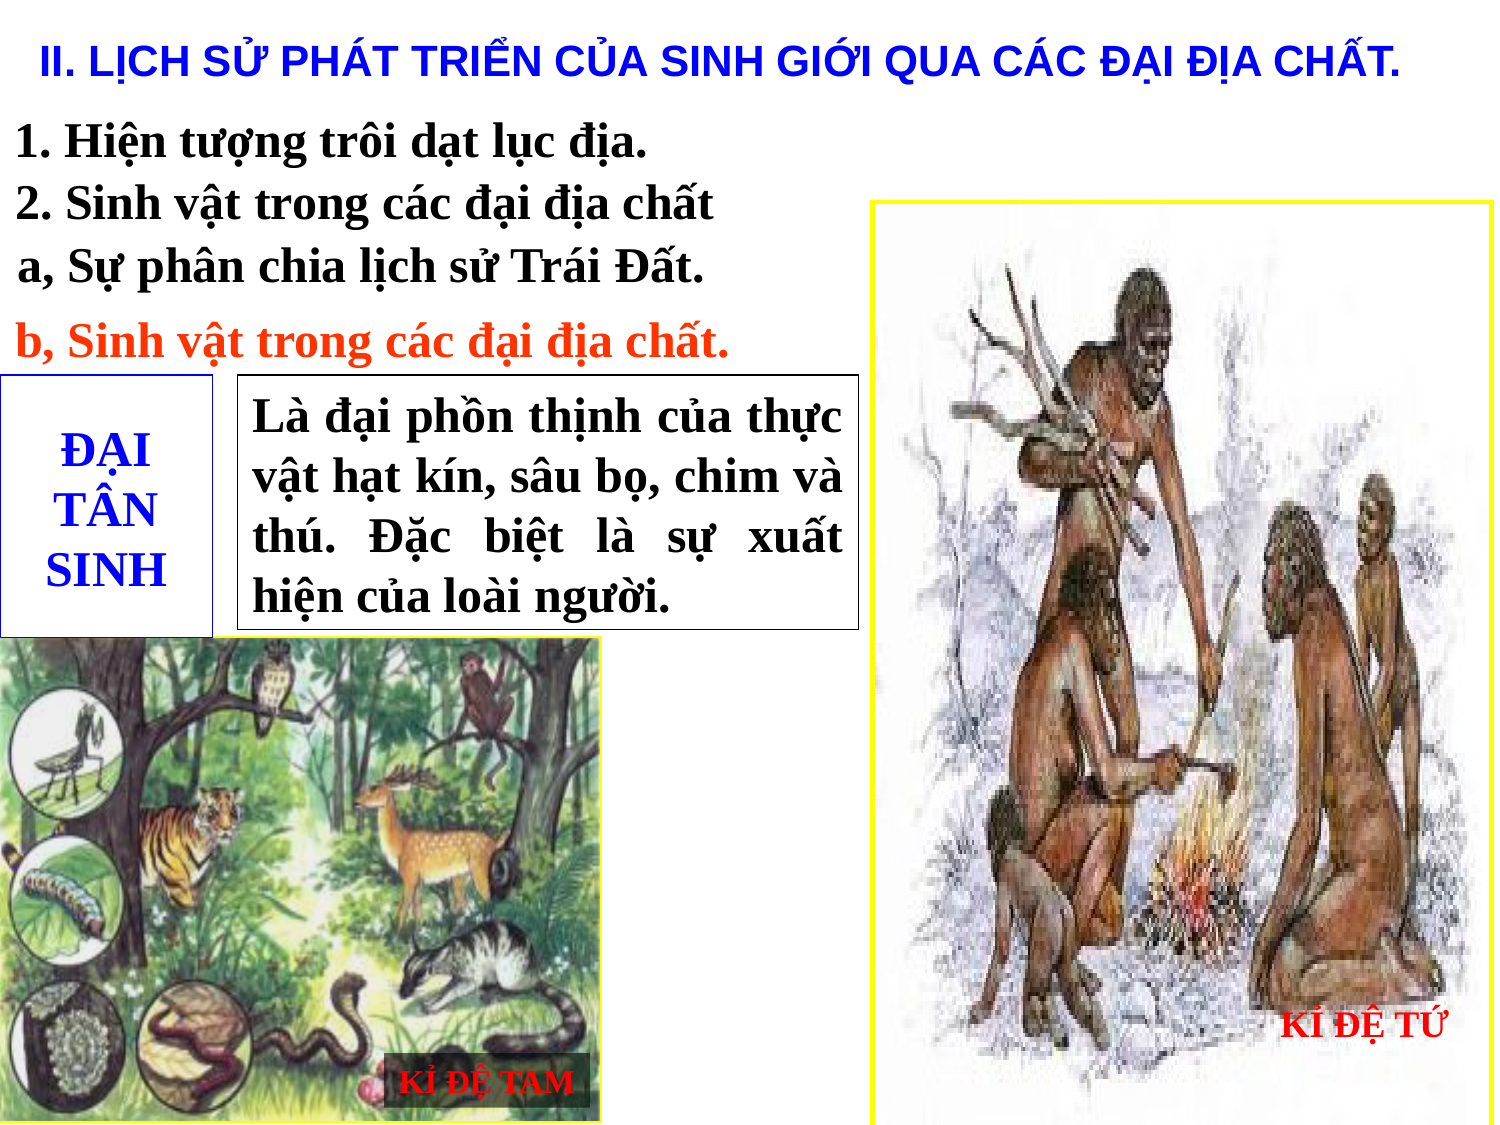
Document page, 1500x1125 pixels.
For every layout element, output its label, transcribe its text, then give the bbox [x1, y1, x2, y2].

text_box II. LỊCH SỬ PHÁT TRIỂN CỦA SINH GIỚI QUA CÁC ĐẠI ĐỊA CHẤT. [24, 24, 1475, 93]
text_box 2. Sinh vật trong các đại địa chất [0, 162, 743, 238]
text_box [874, 204, 1490, 1125]
text_box Là đại phồn thịnh của thực vật hạt kín, sâu bọ, chim và thú. Đặc biệt là sự xuất hiện của loài người. [237, 374, 859, 630]
text_box a, Sự phân chia lịch sử Trái Đất. [2, 224, 720, 299]
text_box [0, 637, 601, 1121]
text_box 1. Hiện tượng trôi dạt lục địa. [0, 99, 663, 162]
text_box ĐẠI TÂN SINH [0, 375, 213, 637]
text_box b, Sinh vật trong các đại địa chất. [0, 299, 745, 375]
